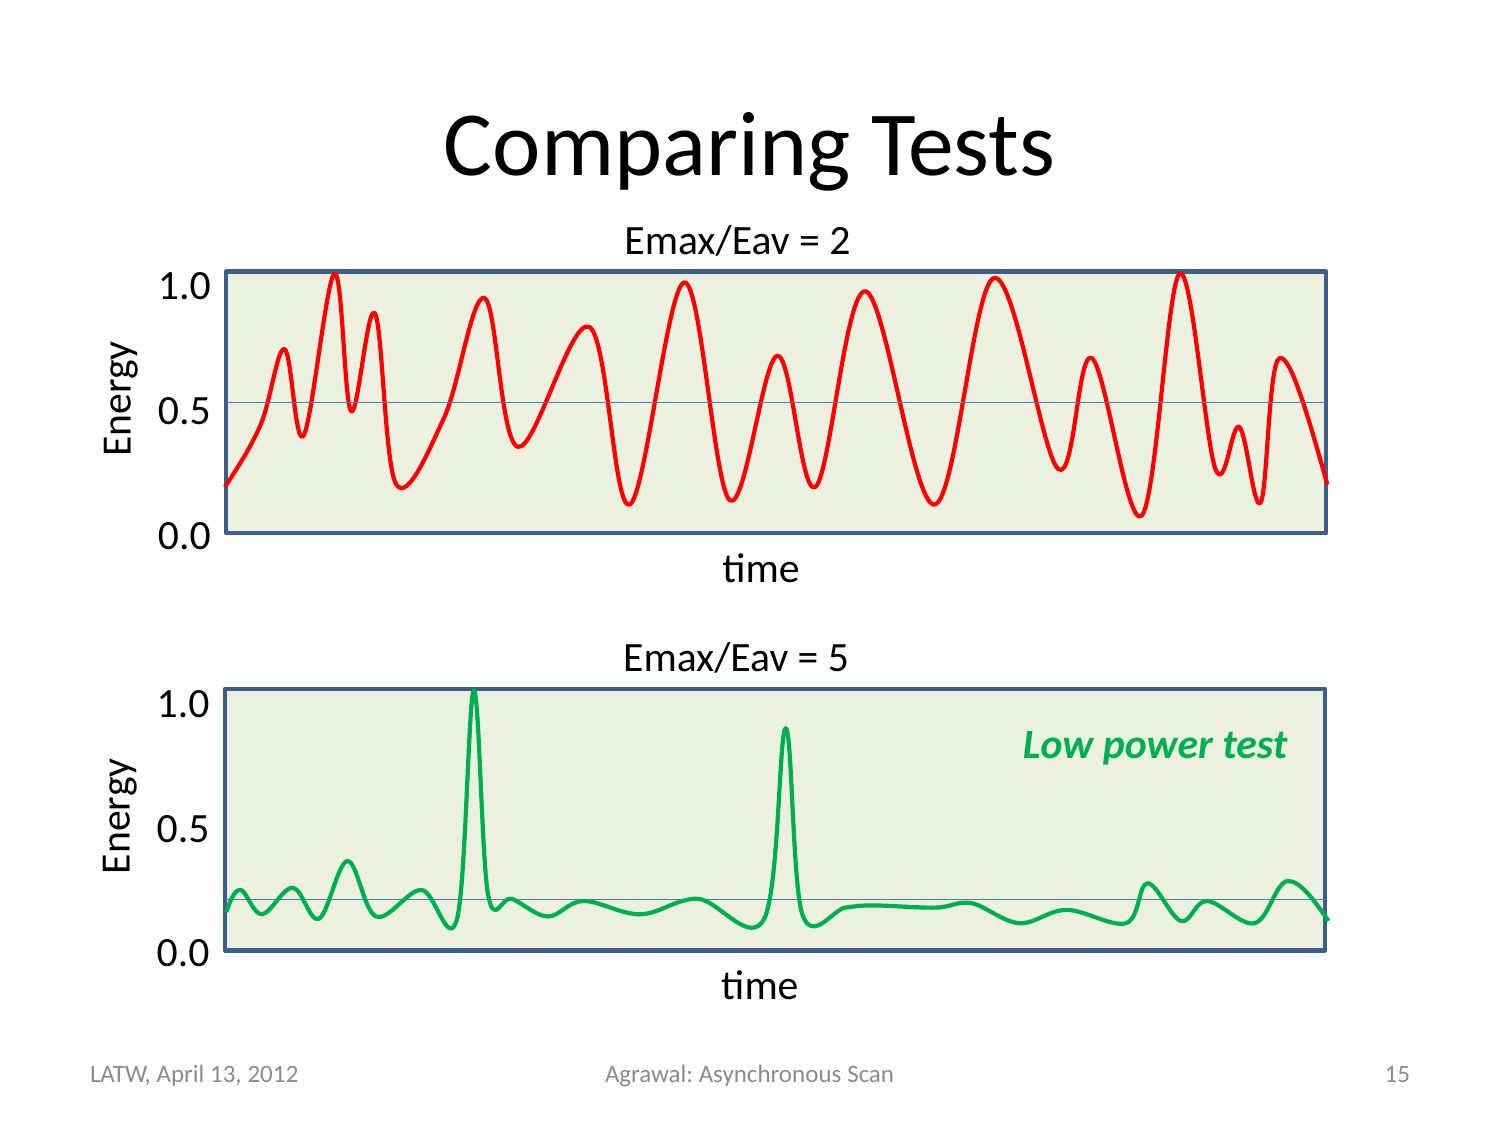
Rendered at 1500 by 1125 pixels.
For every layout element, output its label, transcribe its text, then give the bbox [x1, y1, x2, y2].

text_box [226, 409, 263, 479]
text_box Energy [80, 743, 141, 889]
text_box 1.0 0.5 0.0 [143, 238, 226, 566]
text_box [1271, 878, 1315, 898]
text_box [229, 887, 251, 898]
text_box [833, 289, 902, 401]
text_box [797, 410, 831, 484]
text_box [544, 324, 610, 401]
text_box [1137, 881, 1165, 898]
text_box [1071, 907, 1134, 919]
text_box [225, 912, 1327, 953]
text_box [1208, 410, 1267, 484]
text_box [1172, 907, 1193, 918]
text_box [458, 688, 491, 898]
text_box [265, 347, 297, 401]
text_box [1158, 271, 1207, 401]
text_box [1075, 355, 1109, 401]
text_box [989, 907, 1062, 918]
text_box time [706, 950, 814, 1016]
text_box [652, 280, 712, 401]
text_box [1309, 406, 1328, 475]
text_box [448, 295, 506, 401]
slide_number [75, 1042, 425, 1103]
text_box [226, 269, 1328, 404]
text_box [226, 485, 1328, 535]
text_box [905, 410, 959, 485]
text_box [226, 410, 1330, 519]
text_box [1041, 410, 1074, 467]
text_box [276, 885, 305, 898]
text_box Emax/Eav = 2 [609, 205, 866, 271]
text_box [767, 726, 802, 898]
text_box [714, 410, 756, 485]
text_box [507, 410, 539, 444]
text_box [612, 410, 651, 486]
text_box 1.0 0.5 0.0 [141, 655, 225, 983]
text_box [225, 687, 1327, 913]
text_box [309, 271, 351, 401]
slide_number 15 [1074, 1042, 1425, 1103]
text_box [1111, 410, 1157, 485]
text_box [960, 275, 1039, 401]
text_box Energy [81, 325, 143, 472]
footer Agrawal: Asynchronous Scan [512, 1042, 988, 1103]
text_box Low power test [1008, 709, 1303, 775]
text_box [327, 859, 367, 898]
text_box time [707, 533, 815, 599]
text_box [532, 907, 561, 914]
text_box [758, 353, 795, 401]
title Comparing Tests [75, 45, 1425, 233]
text_box [1227, 907, 1265, 920]
text_box [224, 906, 1331, 931]
text_box [353, 310, 387, 401]
text_box [402, 887, 434, 898]
text_box [1268, 355, 1305, 401]
text_box [721, 907, 765, 916]
text_box [298, 410, 307, 431]
text_box Emax/Eav = 5 [608, 622, 865, 688]
text_box [803, 907, 838, 916]
text_box [388, 410, 444, 485]
